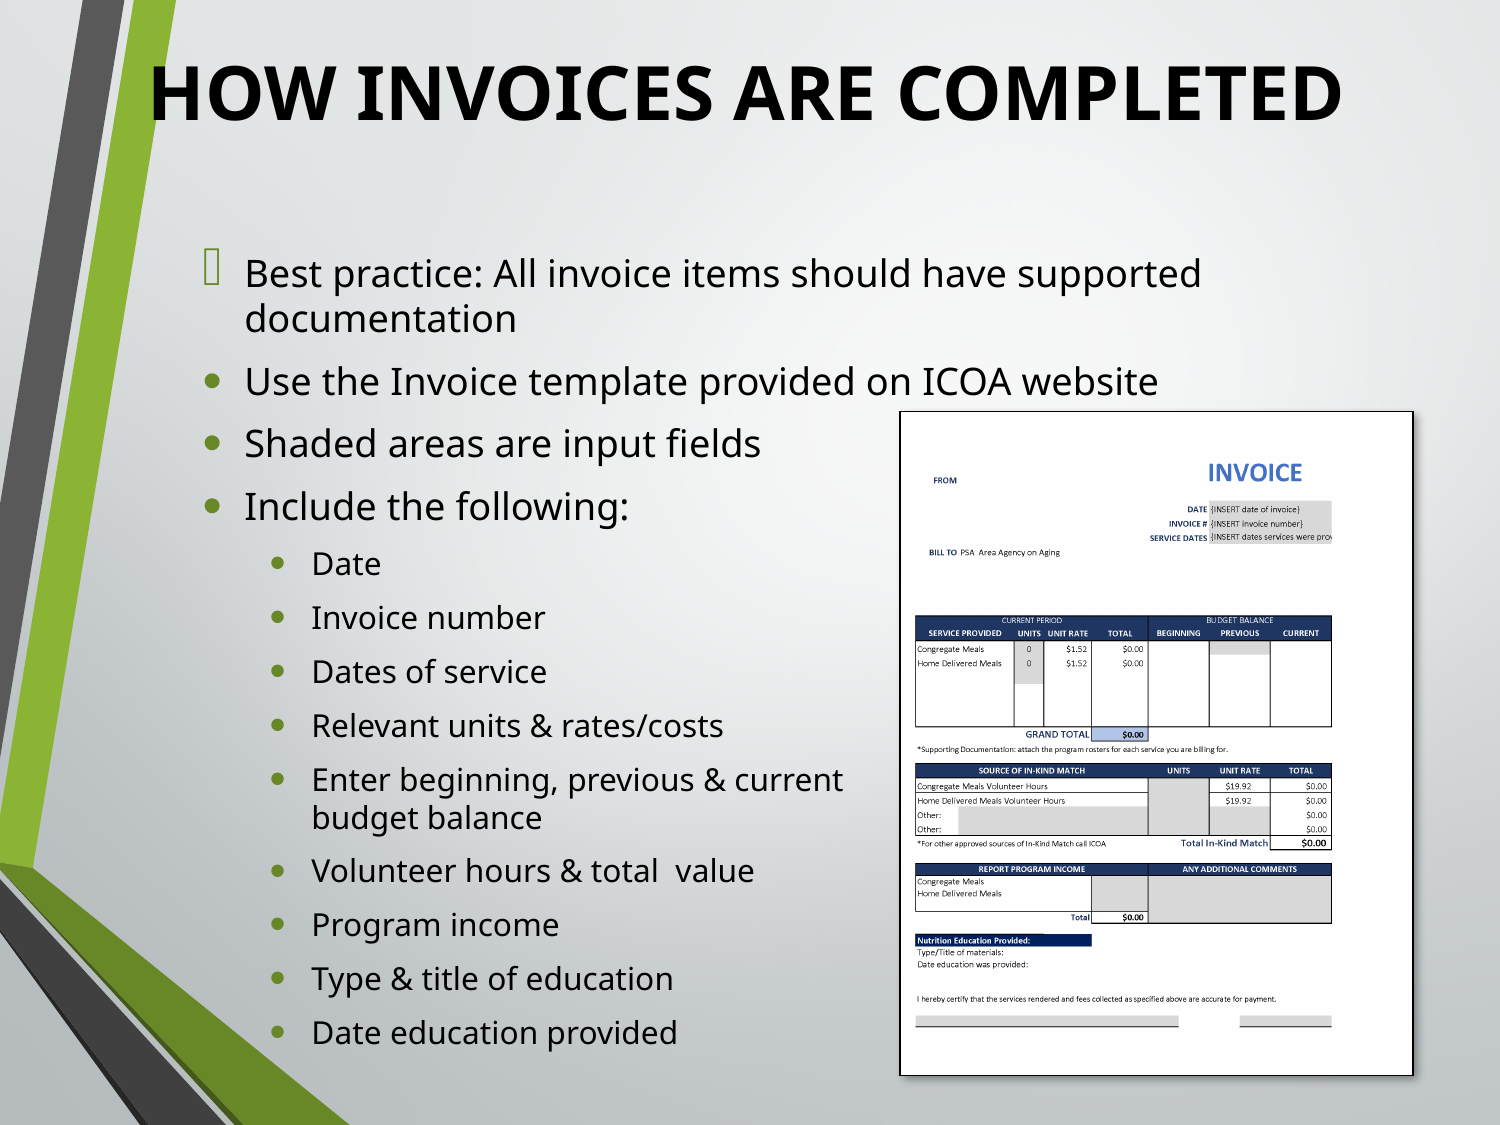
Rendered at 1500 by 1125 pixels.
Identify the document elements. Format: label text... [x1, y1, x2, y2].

title How Invoices Are Completed [66, 37, 1429, 150]
picture [900, 412, 1413, 1076]
list Best practice: All invoice items should have supported documentation Use the Invoice template provided on ICOA website Shaded areas are input fields Include the following: Date Invoice number Dates of service Relevant units & rates/costs Enter beginning, previous & current budget balance Volunteer hours & total value Program income Type & title of education Date education provided [187, 237, 1500, 1063]
